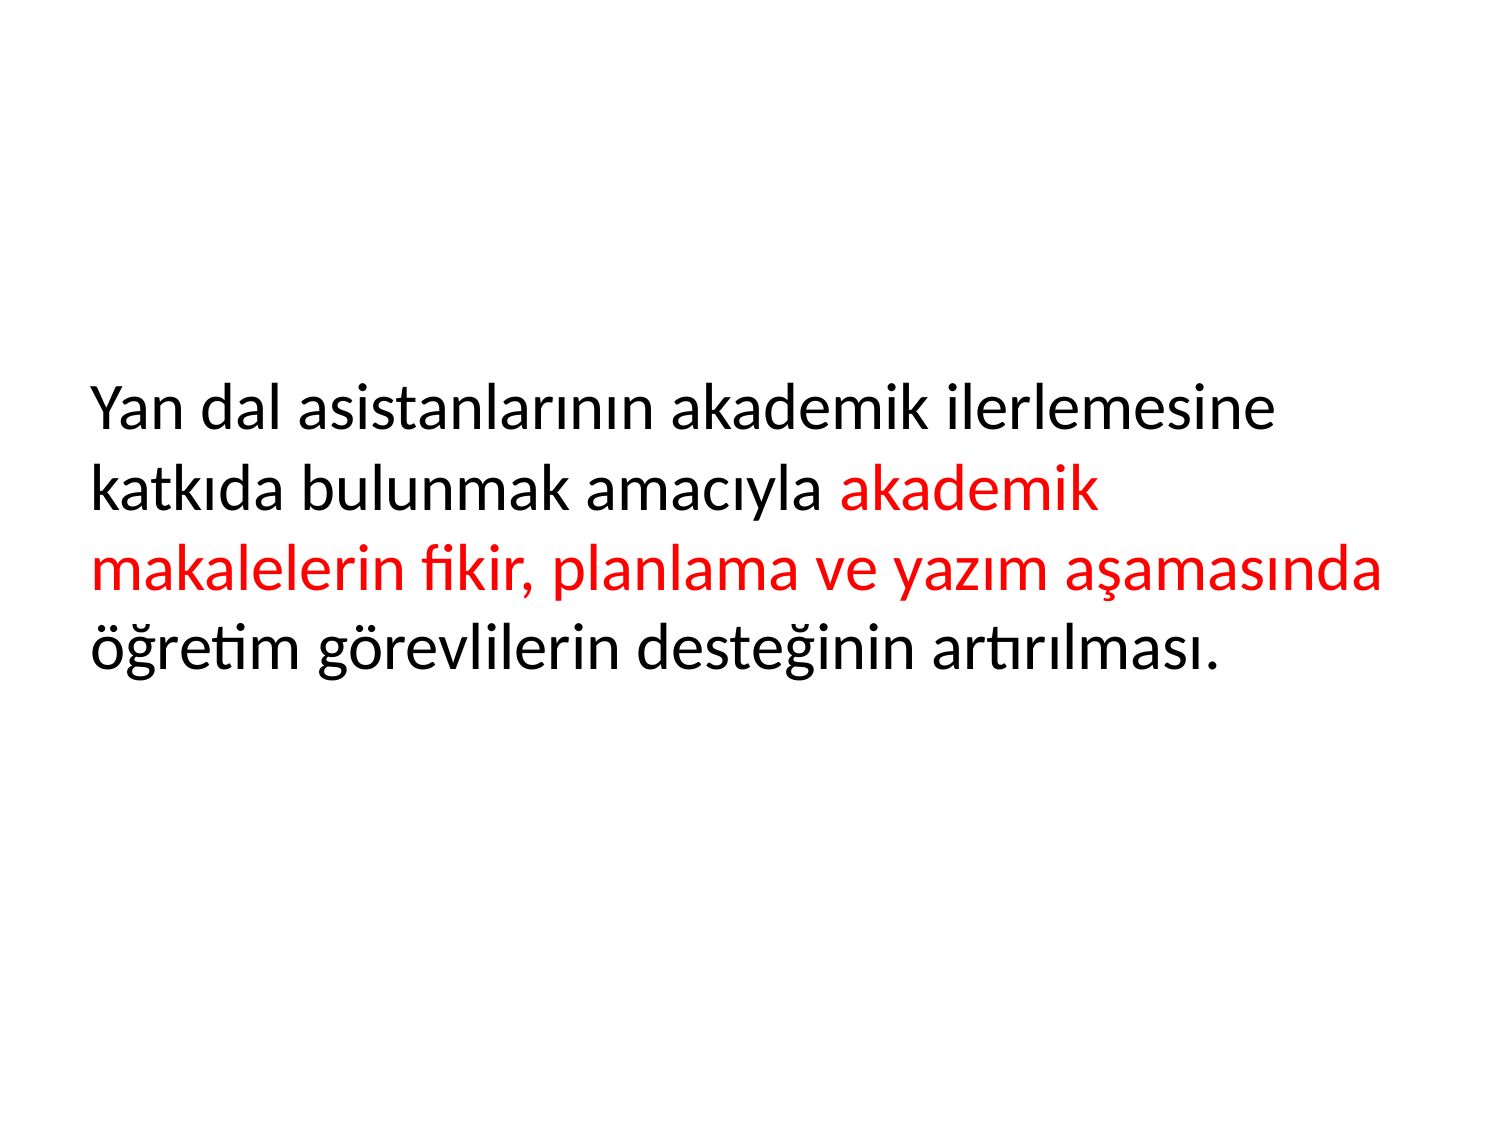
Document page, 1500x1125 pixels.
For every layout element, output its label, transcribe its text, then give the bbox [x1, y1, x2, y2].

list Yan dal asistanlarının akademik ilerlemesine katkıda bulunmak amacıyla akademik makalelerin fikir, planlama ve yazım aşamasında öğretim görevlilerin desteğinin artırılması. [75, 262, 1425, 1005]
